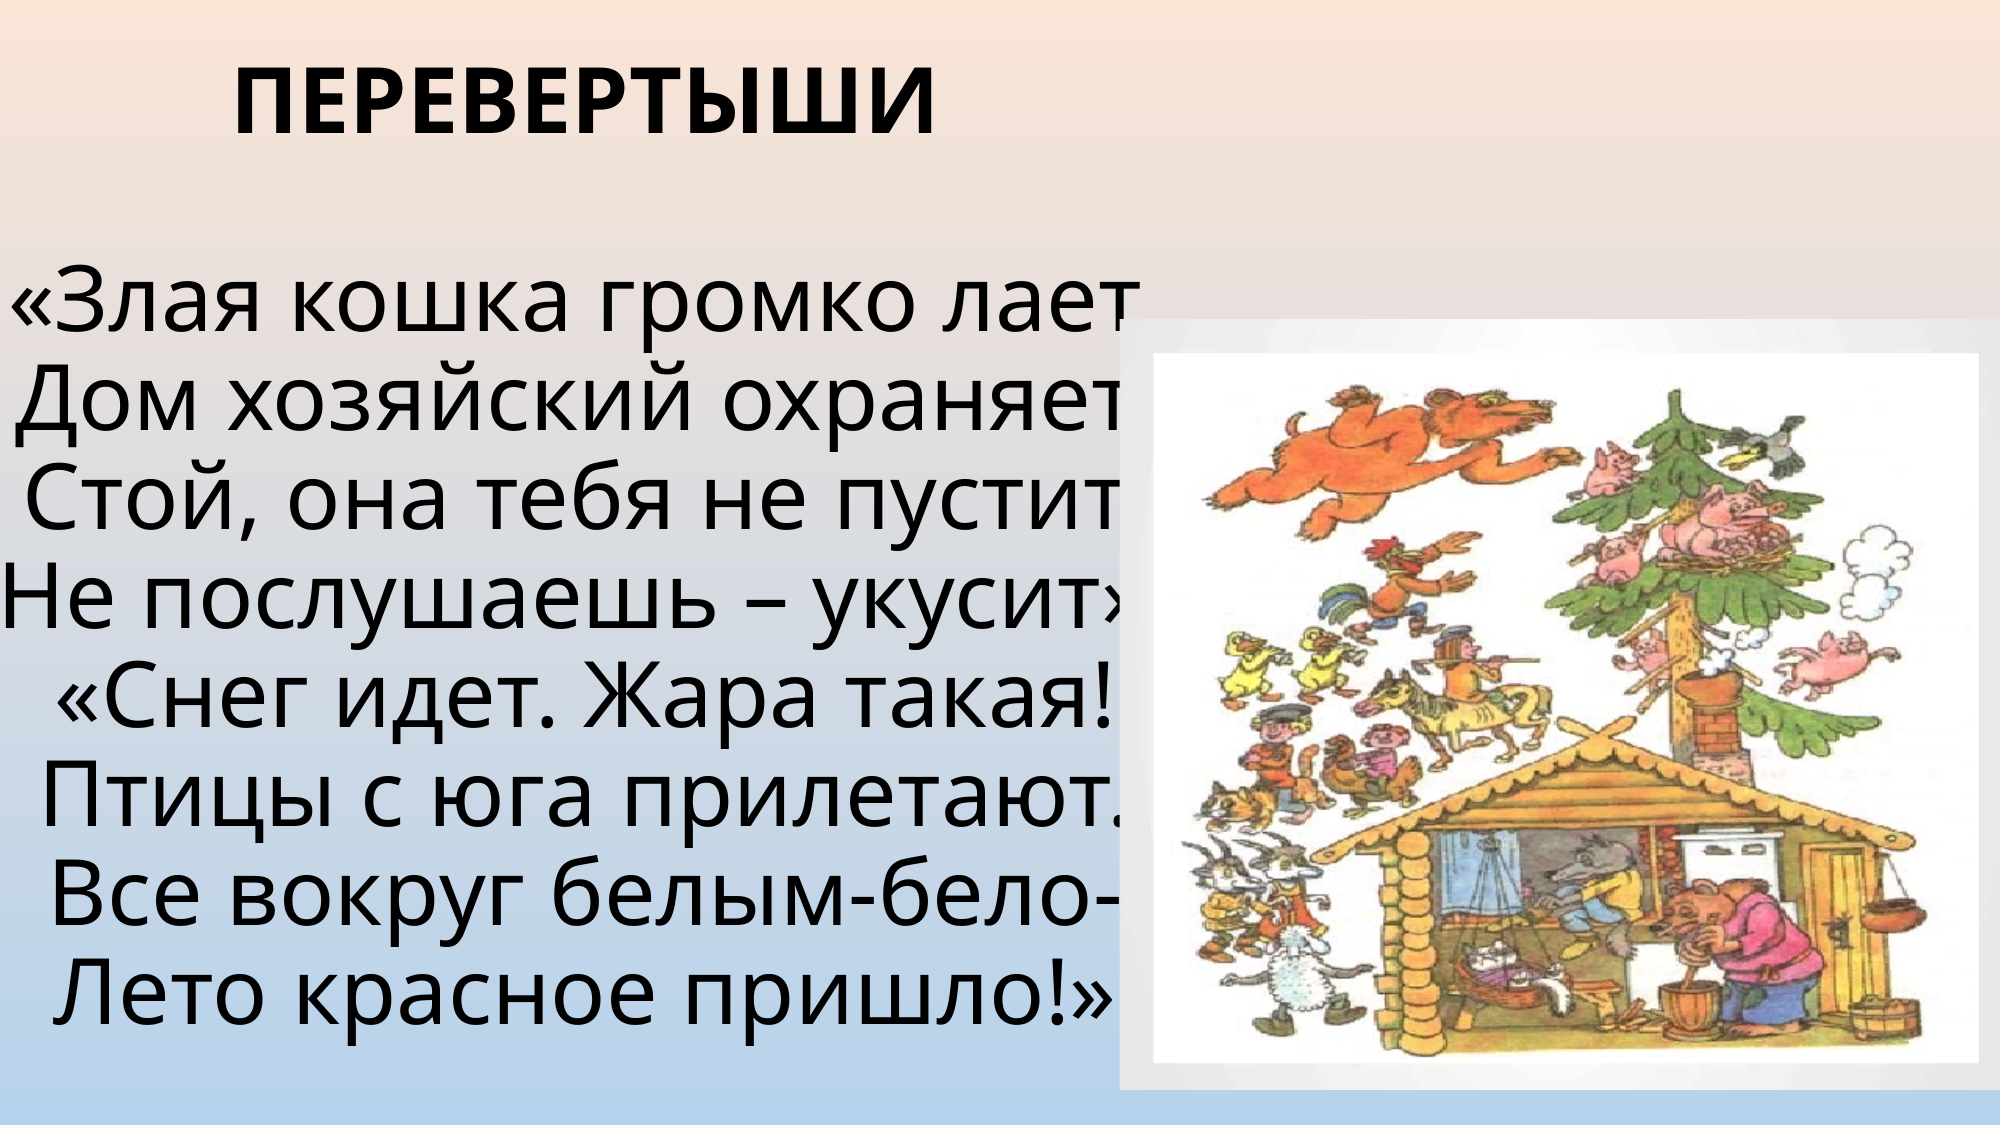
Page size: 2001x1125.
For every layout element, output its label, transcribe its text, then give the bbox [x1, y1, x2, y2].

picture [1119, 319, 2000, 1090]
title ПЕРЕВЕРТЫШИ «Злая кошка громко лает, Дом хозяйский охраняет. Стой, она тебя не пустит. Не послушаешь – укусит». «Снег идет. Жара такая! Птицы с юга прилетают. Все вокруг белым-бело- Лето красное пришло!» [0, 40, 1448, 1058]
